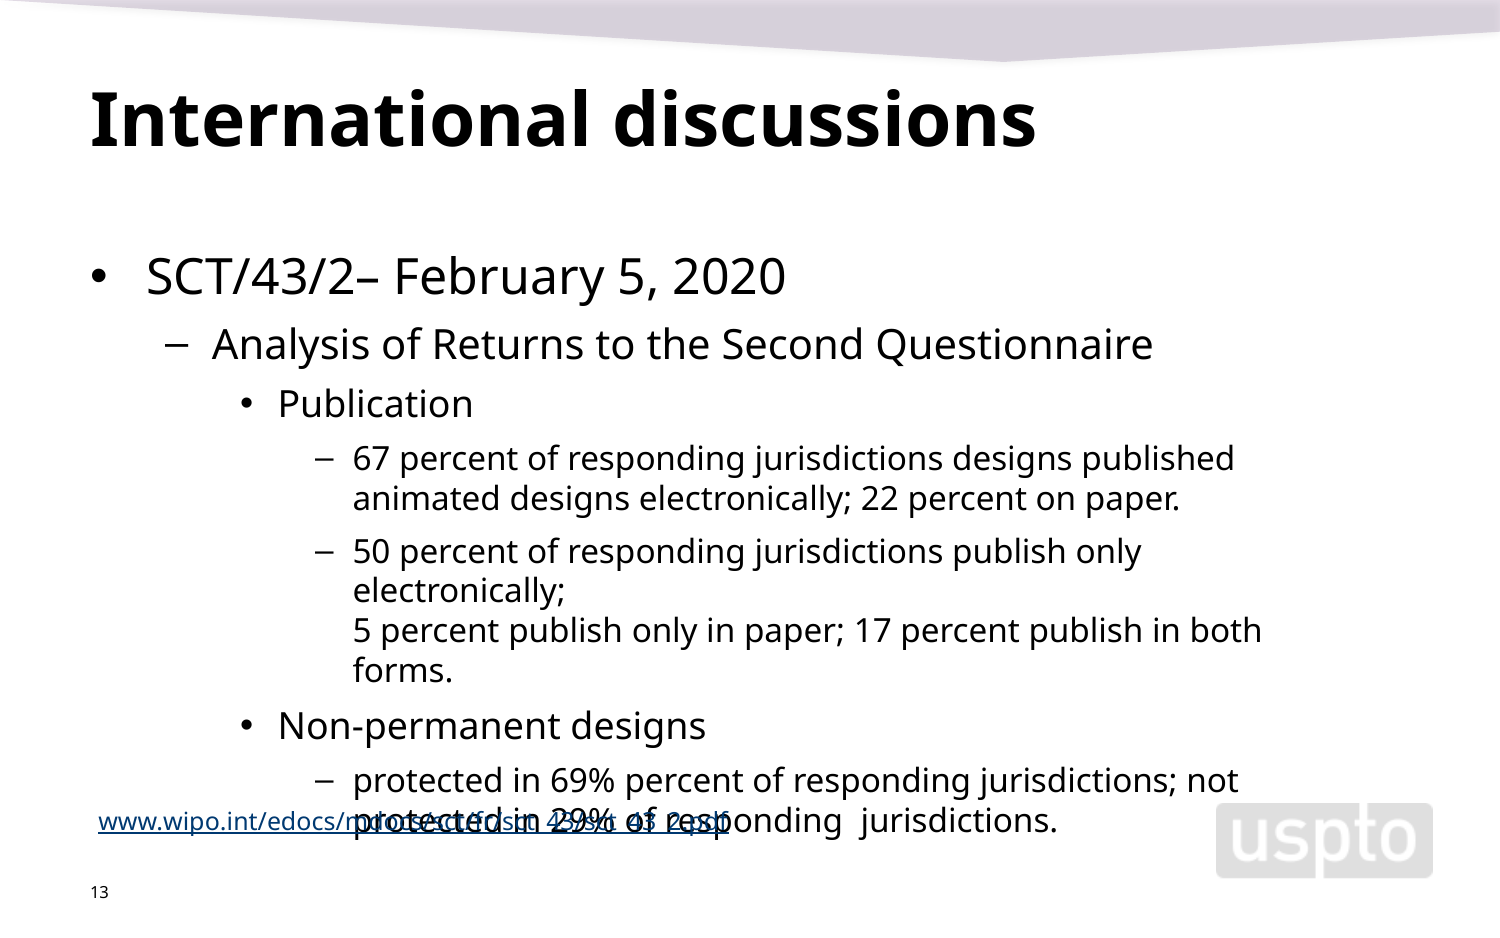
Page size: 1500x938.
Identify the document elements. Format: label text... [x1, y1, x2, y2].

picture [1216, 803, 1433, 880]
text_box www.wipo.int/edocs/mdocs/sct/fr/sct_43/sct_43_2.pdf [83, 798, 933, 843]
title International discussions [75, 64, 1425, 194]
slide_number 13 [75, 868, 413, 919]
list SCT/43/2– February 5, 2020 Analysis of Returns to the Second Questionnaire Publication 67 percent of responding jurisdictions designs published animated designs electronically; 22 percent on paper. 50 percent of responding jurisdictions publish only electronically; 5 percent publish only in paper; 17 percent publish in both forms. Non-permanent designs protected in 69% percent of responding jurisdictions; not protected in 29% of responding jurisdictions. [75, 237, 1319, 859]
